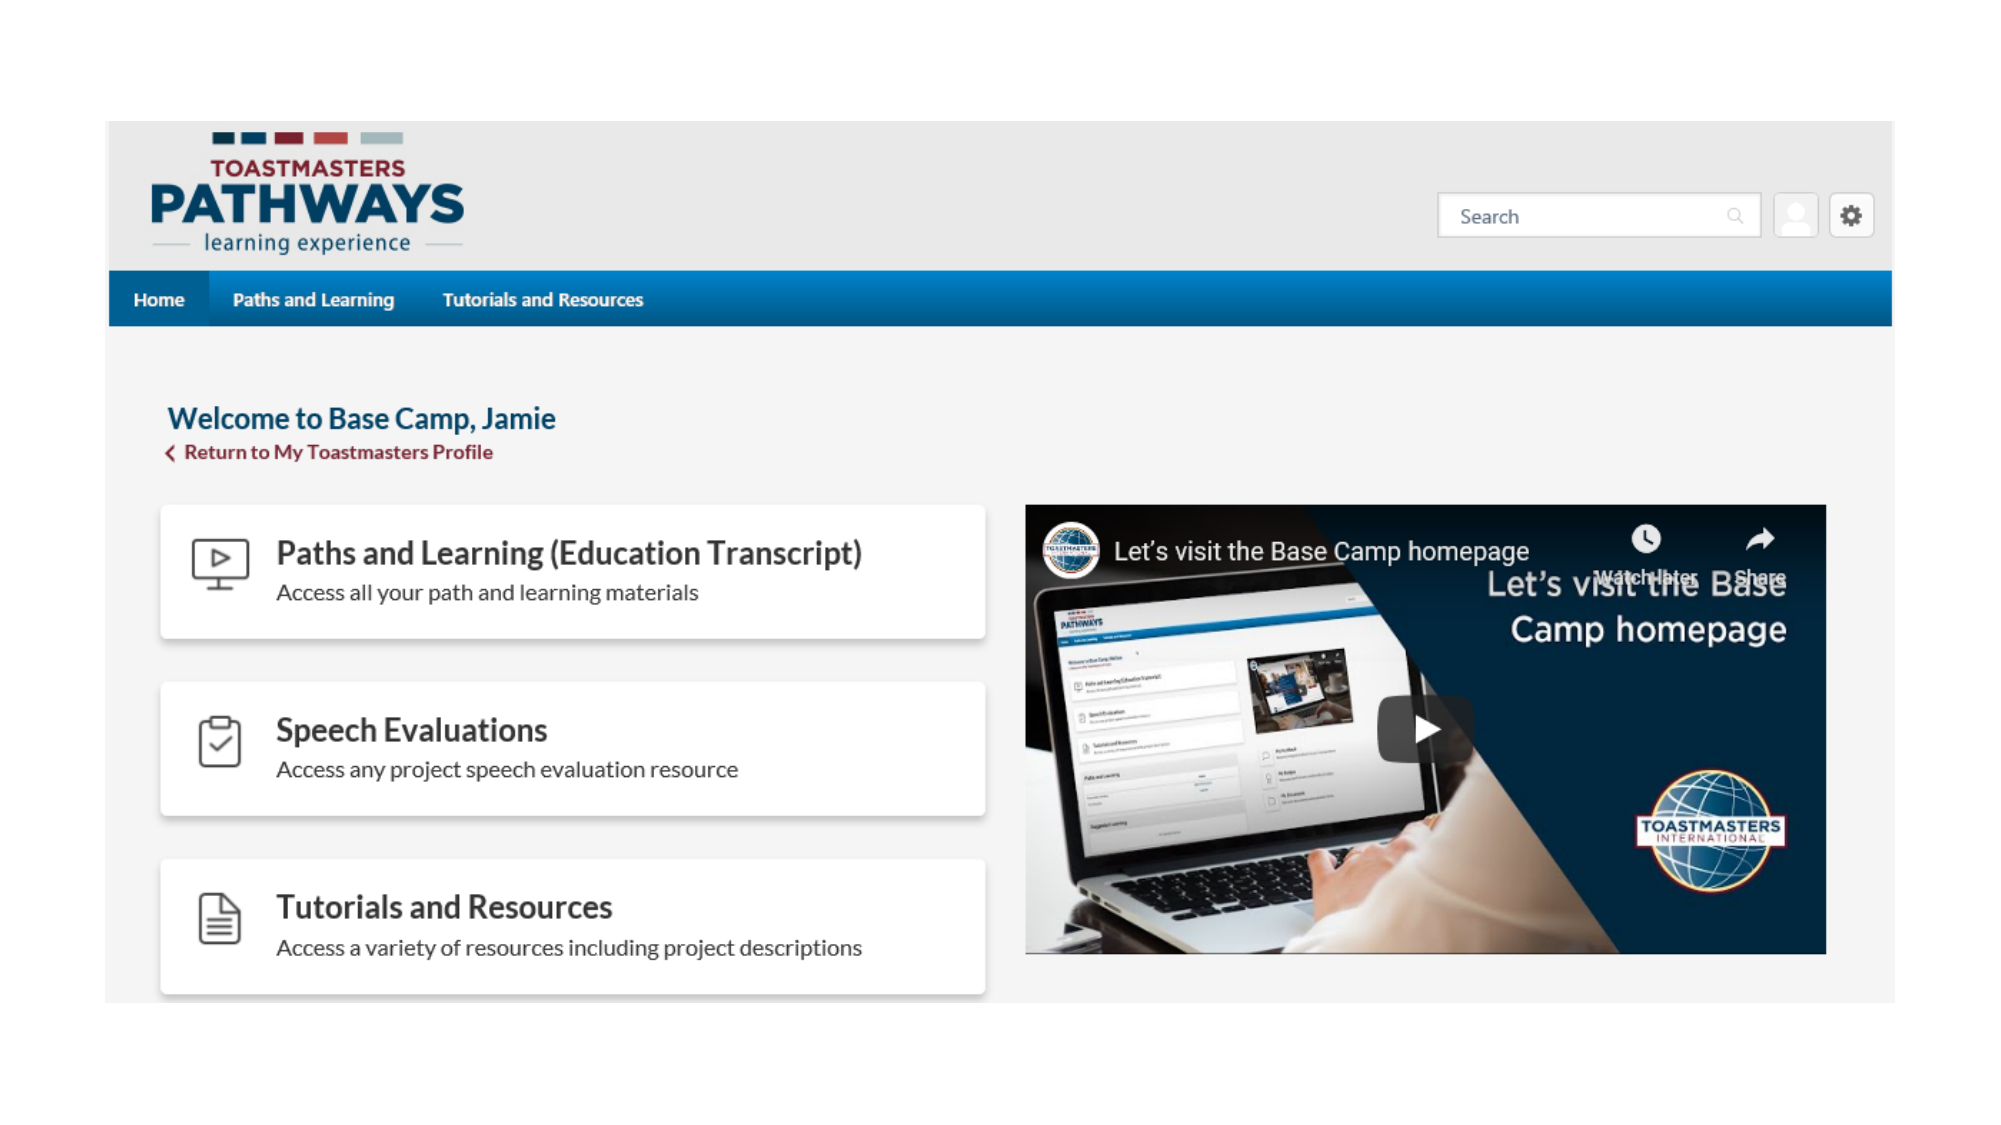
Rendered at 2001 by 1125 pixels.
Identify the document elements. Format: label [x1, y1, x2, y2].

picture [105, 121, 1895, 1004]
